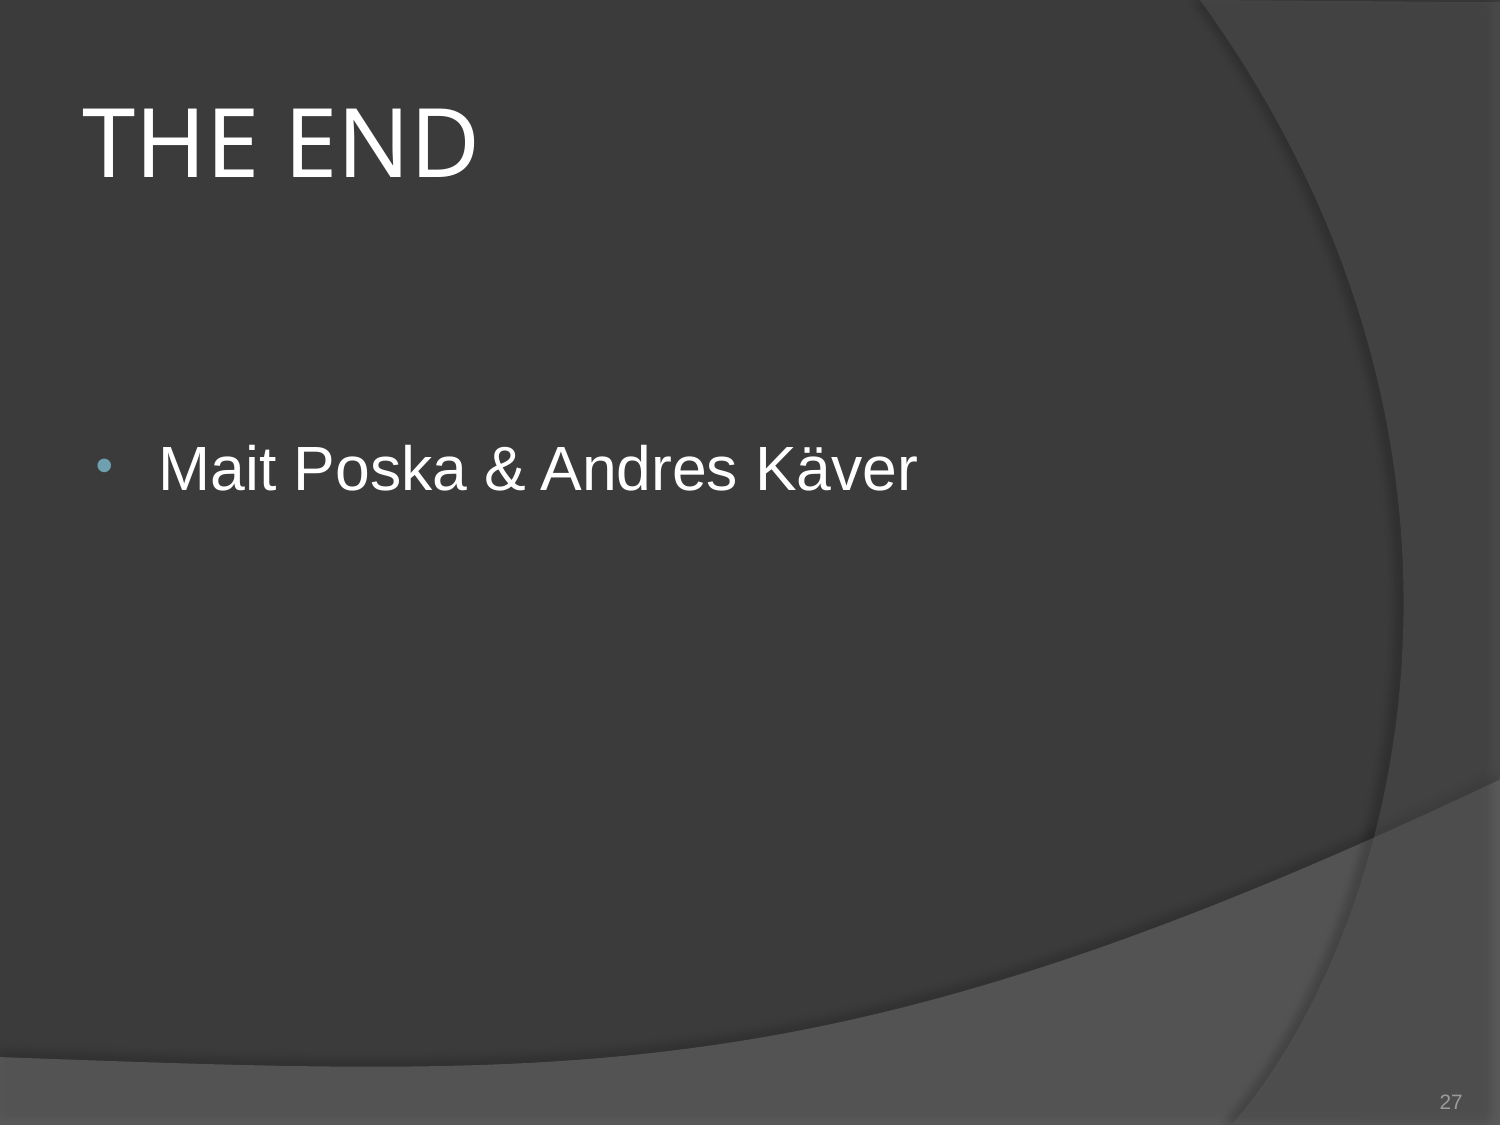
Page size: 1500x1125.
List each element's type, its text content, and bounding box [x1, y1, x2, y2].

list Mait Poska & Andres Käver [75, 420, 1483, 1071]
title THE END [75, 45, 1300, 233]
slide_number 27 [1337, 1053, 1463, 1114]
